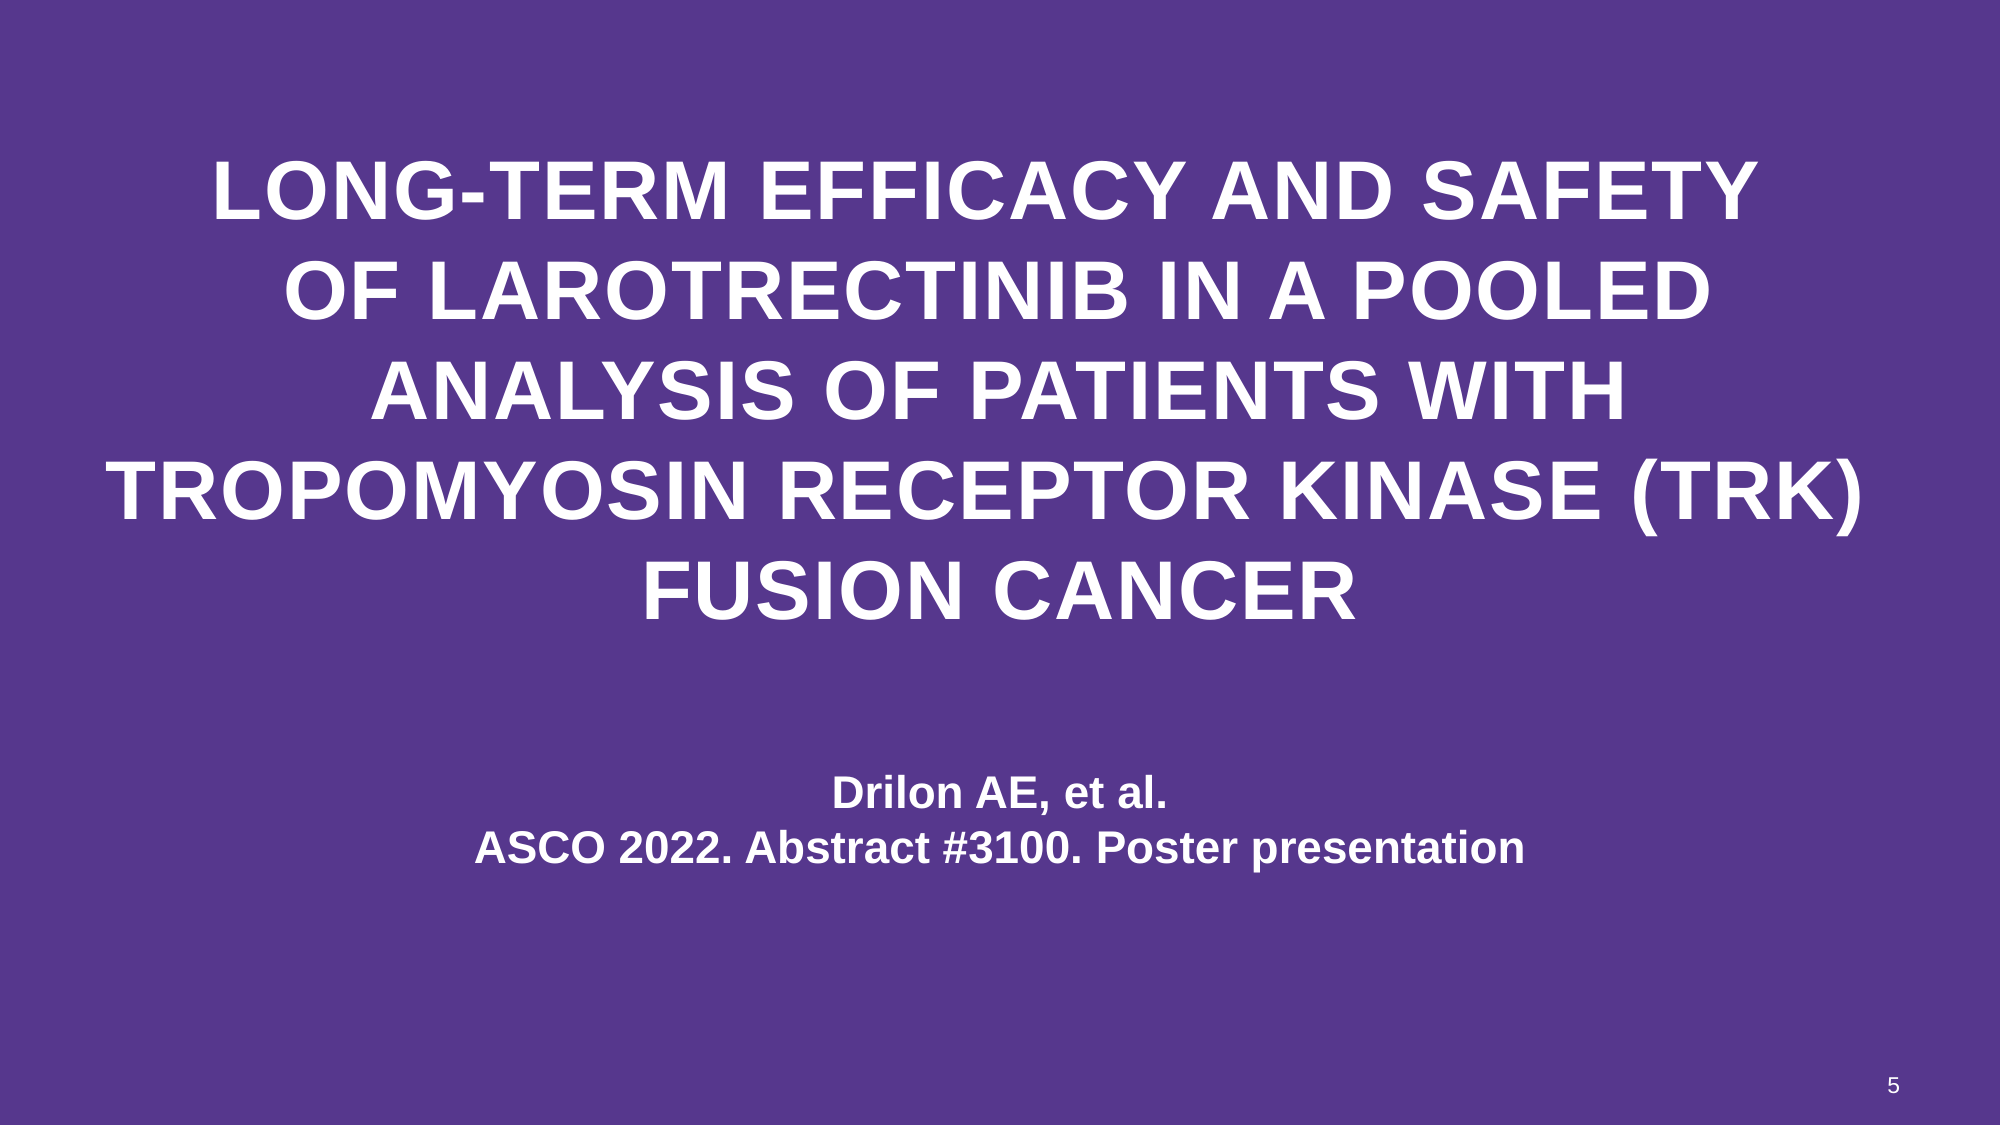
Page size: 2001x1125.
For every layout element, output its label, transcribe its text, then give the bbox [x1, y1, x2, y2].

slide_number 5 [1771, 1054, 1900, 1115]
subtitle Drilon AE, et al. ASCO 2022. Abstract #3100. Poster presentation [99, 763, 1900, 1035]
title Long-term efficacy and safety of larotrectinib in a pooled analysis of patients with tropomyosin receptor kinase (TRK) fusion cancer [99, 45, 1900, 728]
